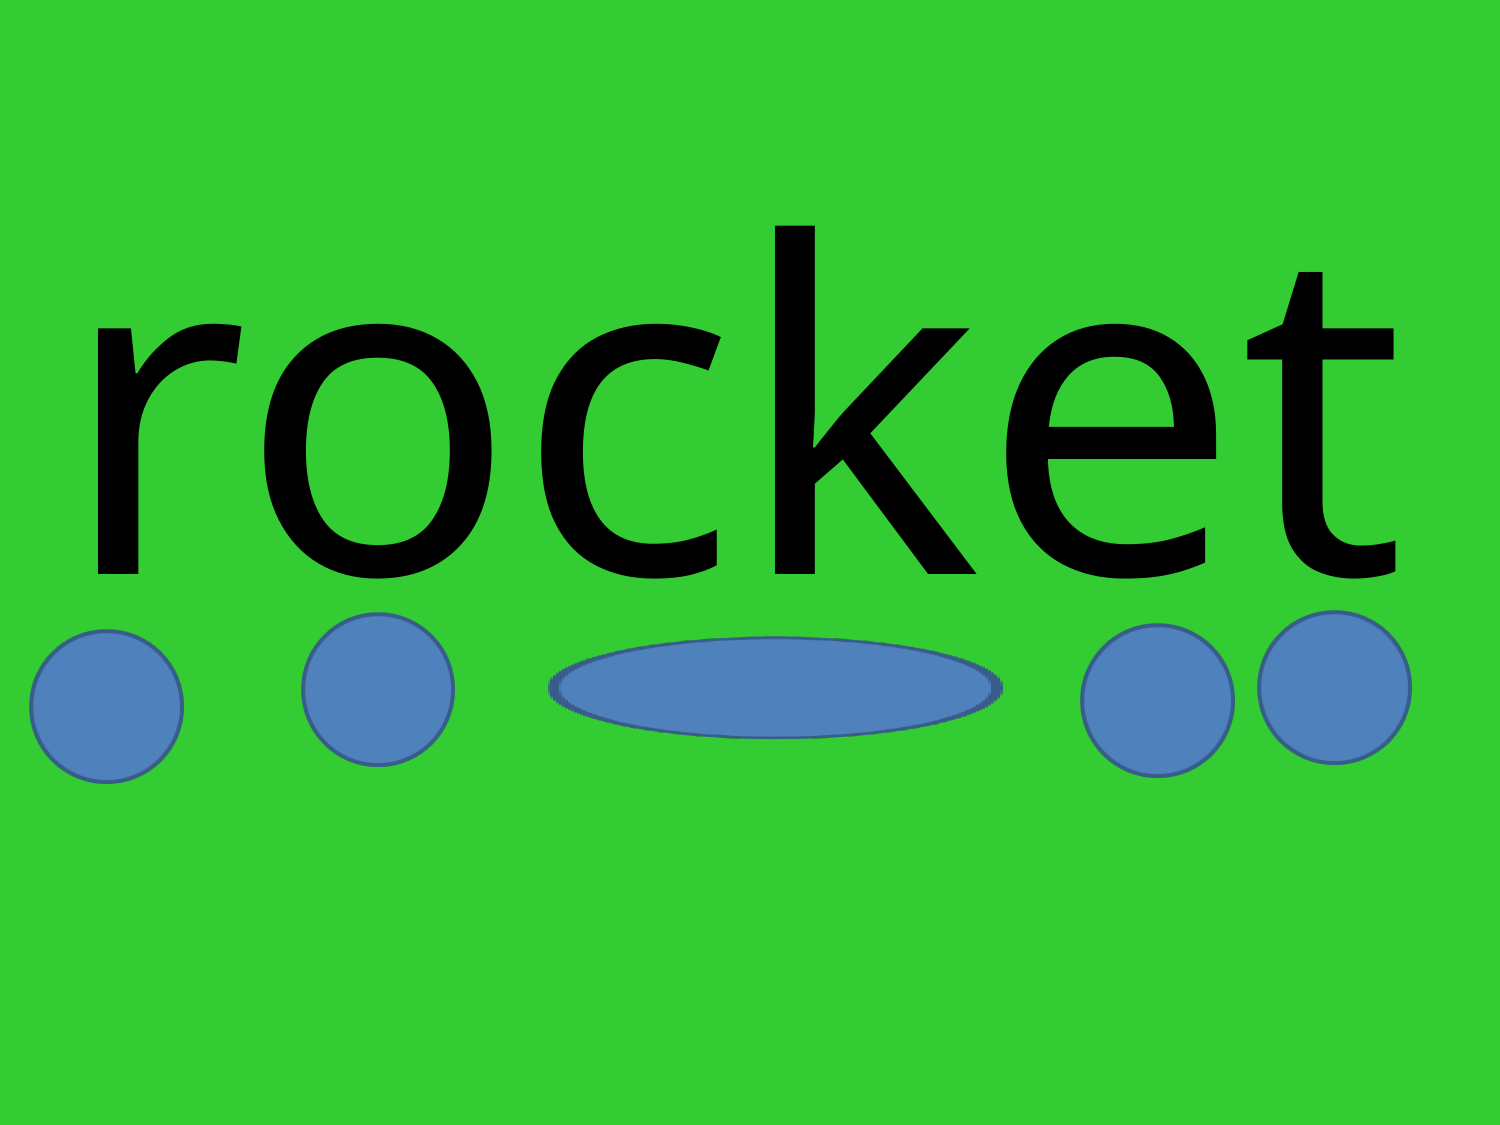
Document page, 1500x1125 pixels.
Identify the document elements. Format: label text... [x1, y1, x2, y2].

picture [1257, 610, 1412, 765]
picture [29, 629, 184, 784]
title rocket [0, 196, 1465, 587]
picture [1080, 623, 1235, 778]
picture [548, 636, 1003, 739]
picture [300, 611, 456, 767]
